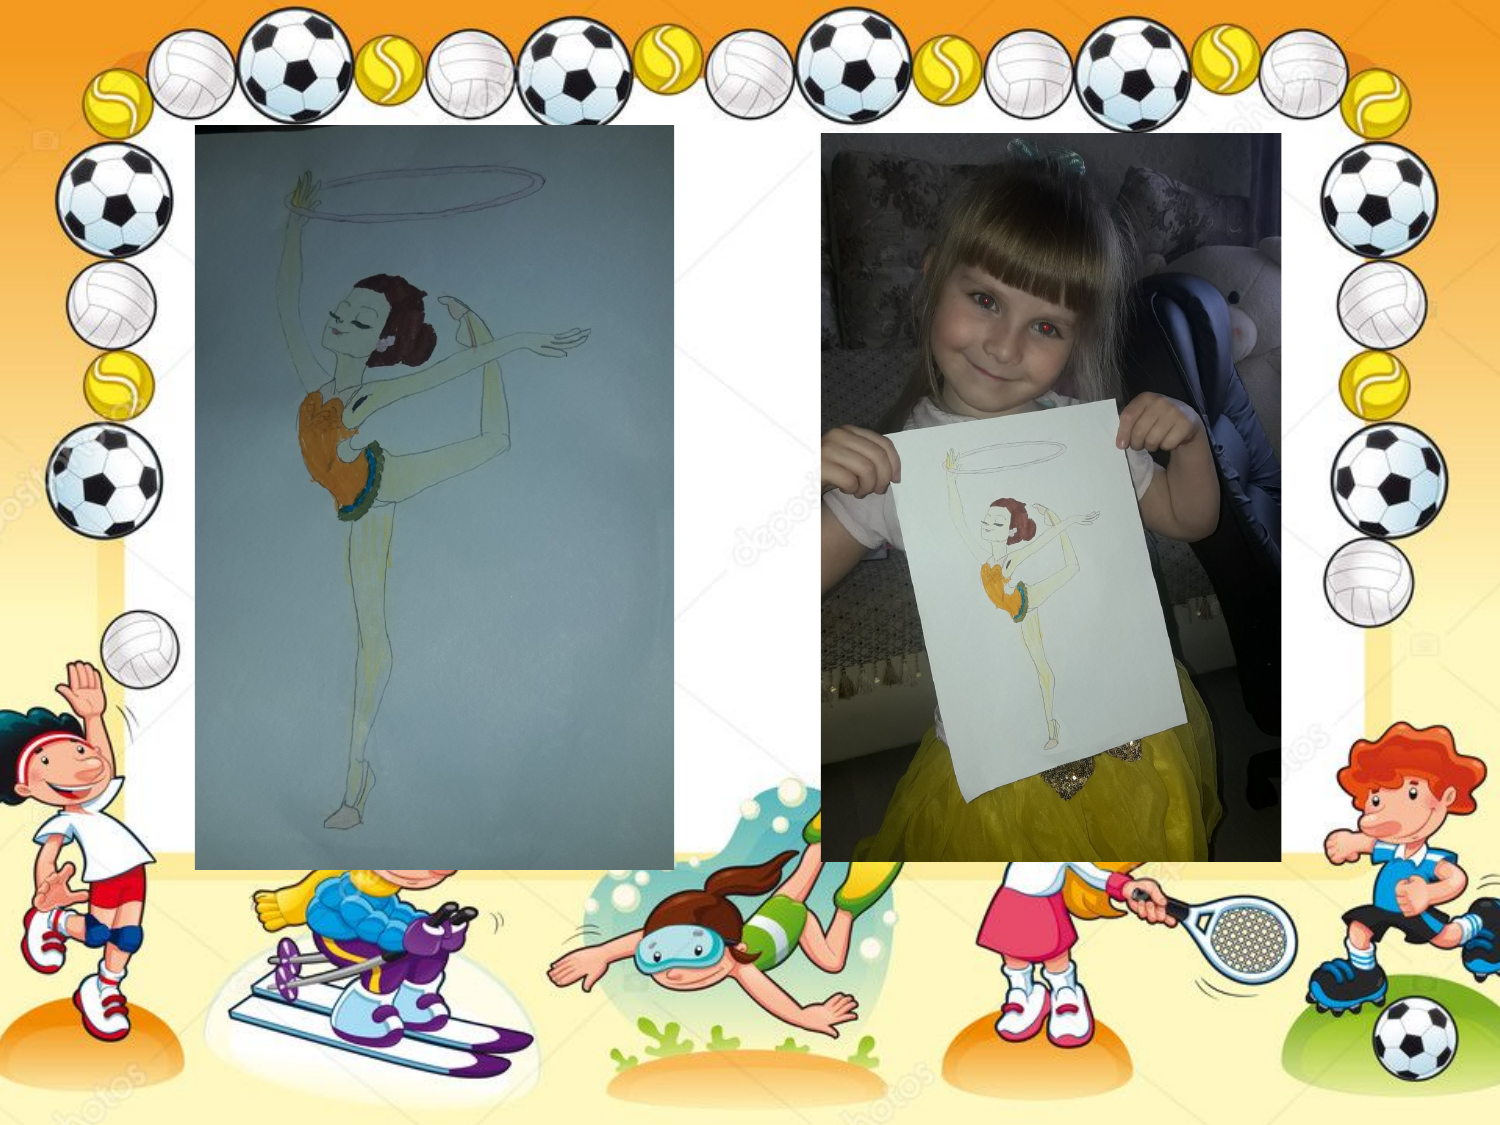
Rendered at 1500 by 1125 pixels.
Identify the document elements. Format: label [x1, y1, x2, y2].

picture [0, 0, 1500, 1125]
list [820, 133, 1282, 862]
